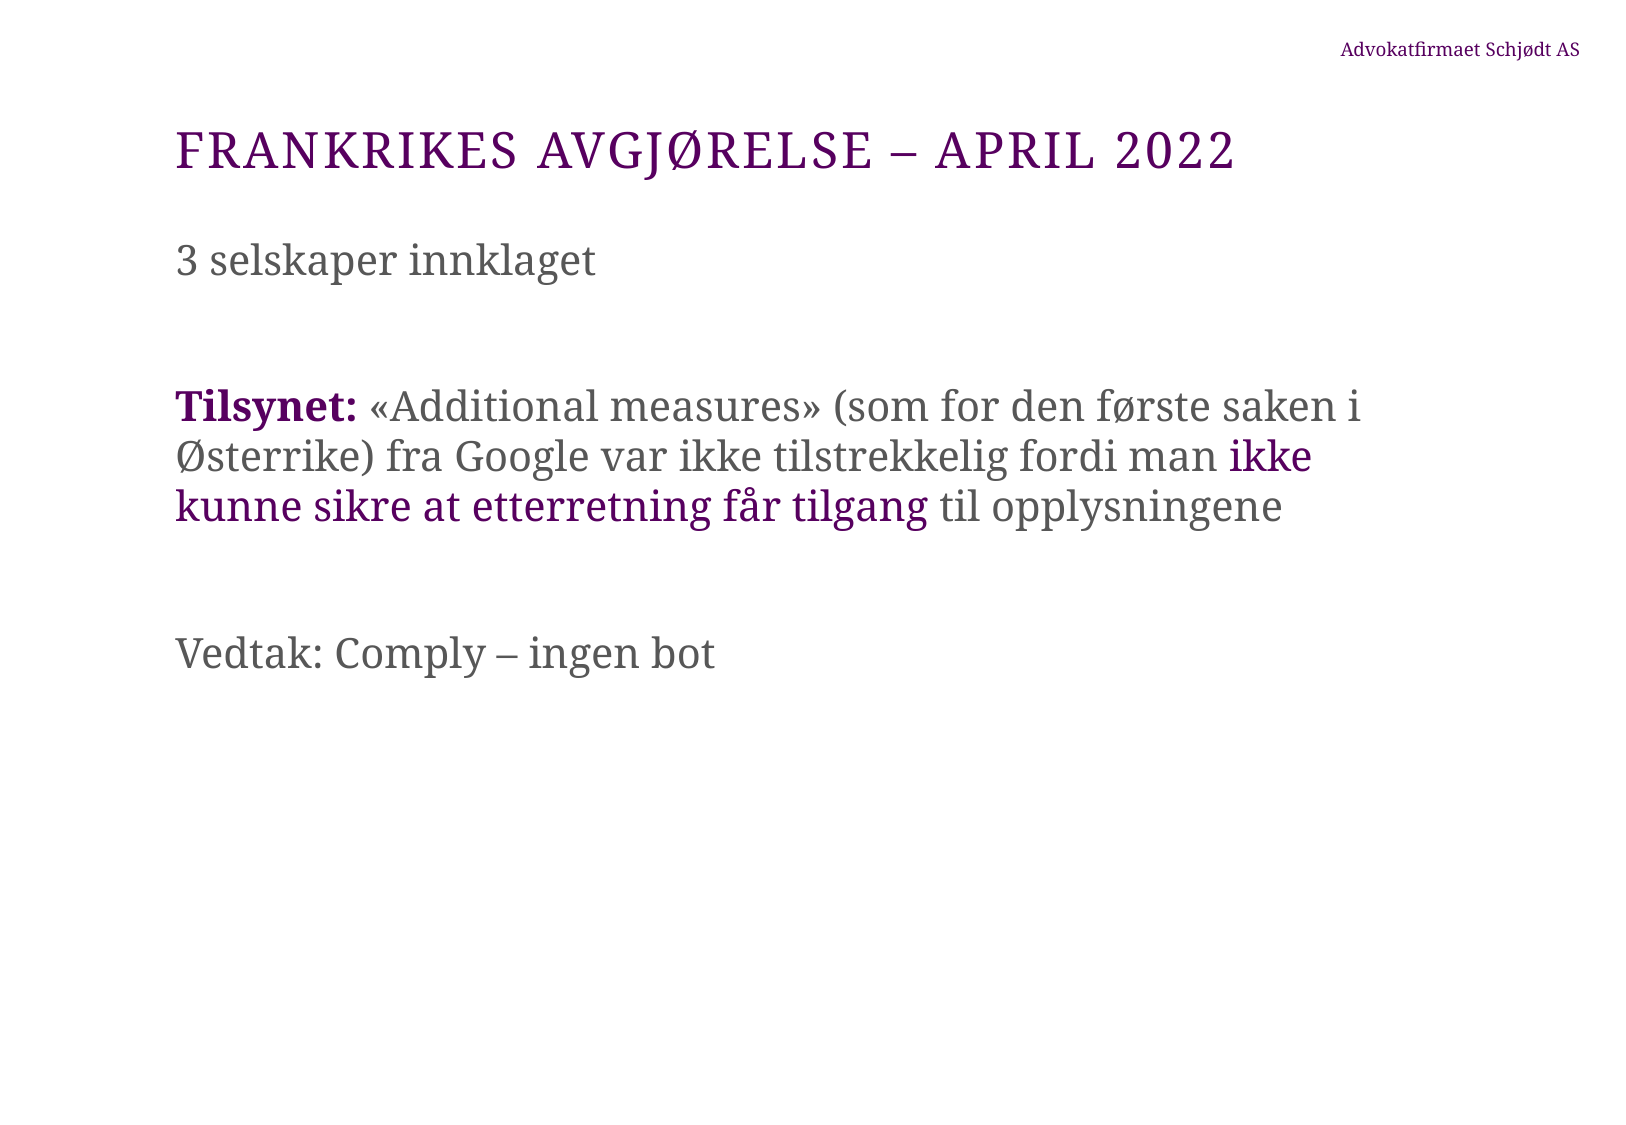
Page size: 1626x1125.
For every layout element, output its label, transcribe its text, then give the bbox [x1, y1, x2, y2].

title Frankrikes avgjørelse – april 2022 [175, 117, 1450, 179]
list 3 selskaper innklaget Tilsynet: «Additional measures» (som for den første saken i Østerrike) fra Google var ikke tilstrekkelig fordi man ikke kunne sikre at etterretning får tilgang til opplysningene Vedtak: Comply – ingen bot [175, 234, 1450, 959]
